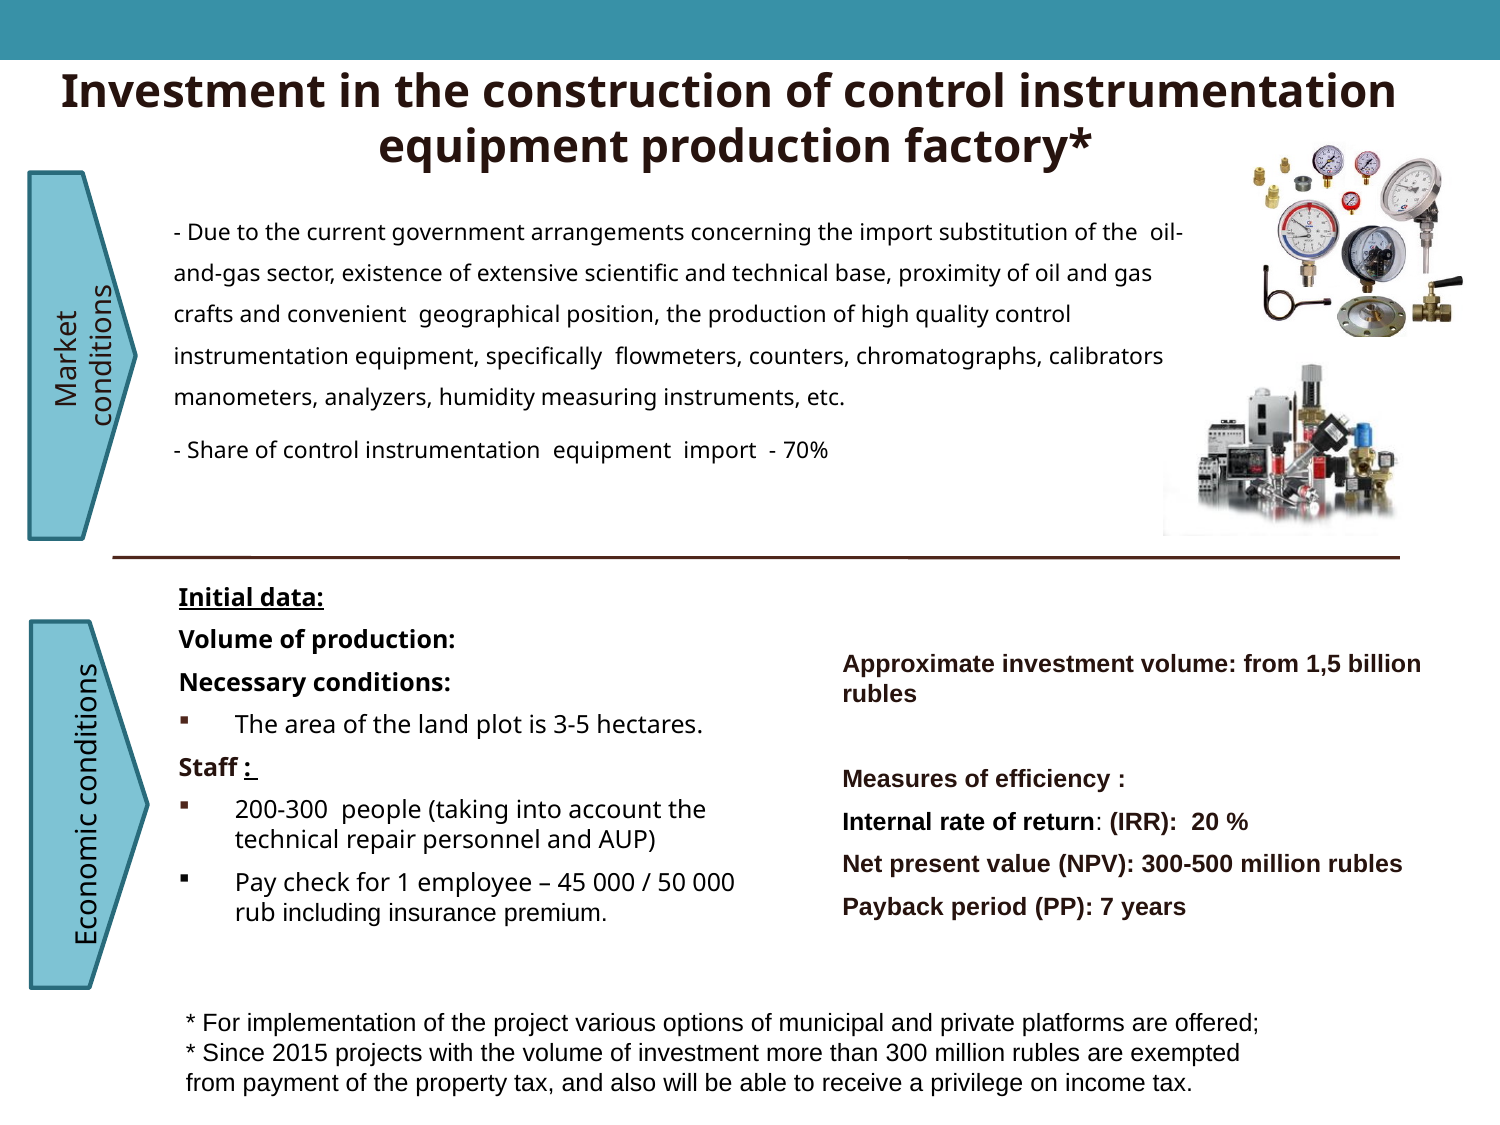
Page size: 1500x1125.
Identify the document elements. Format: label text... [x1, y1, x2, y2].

picture [1163, 132, 1467, 537]
text_box [125, 311, 138, 401]
text_box Approximate investment volume: from 1,5 billion rubles Measures of efficiency : Internal rate of return: (IRR): 20 % Net present value (NPV): 300-500 million rubles Payback period (PР): 7 years [827, 640, 1463, 984]
text_box * For implementation of the project various options of municipal and private platforms are offered; * Since 2015 projects with the volume of investment more than 300 million rubles are exempted from payment of the property tax, and also will be able to receive a privilege on income tax. [171, 999, 1291, 1105]
text_box Investment in the construction of control instrumentation equipment production factory* [46, 54, 1425, 180]
text_box - Due to the current government arrangements concerning the import substitution of the oil-and-gas sector, existence of extensive scientific and technical base, proximity of oil and gas crafts and convenient geographical position, the production of high quality control instrumentation equipment, specifically flowmeters, counters, chromatographs, calibrators, manometers, analyzers, humidity measuring instruments, etc. - Share of control instrumentation equipment import - 70% [158, 196, 1223, 525]
text_box Economic conditions [59, 648, 110, 962]
text_box [110, 679, 150, 930]
text_box Initial data: Volume of production: Necessary conditions: The area of the land plot is 3-5 hectares. Staff : 200-300 people (taking into account the technical repair personnel and AUP) Pay check for 1 employee – 45 000 / 50 000 rub including insurance premium. [163, 574, 794, 1001]
text_box [27, 170, 113, 541]
text_box [28, 619, 100, 990]
text_box Market conditions [39, 269, 125, 443]
